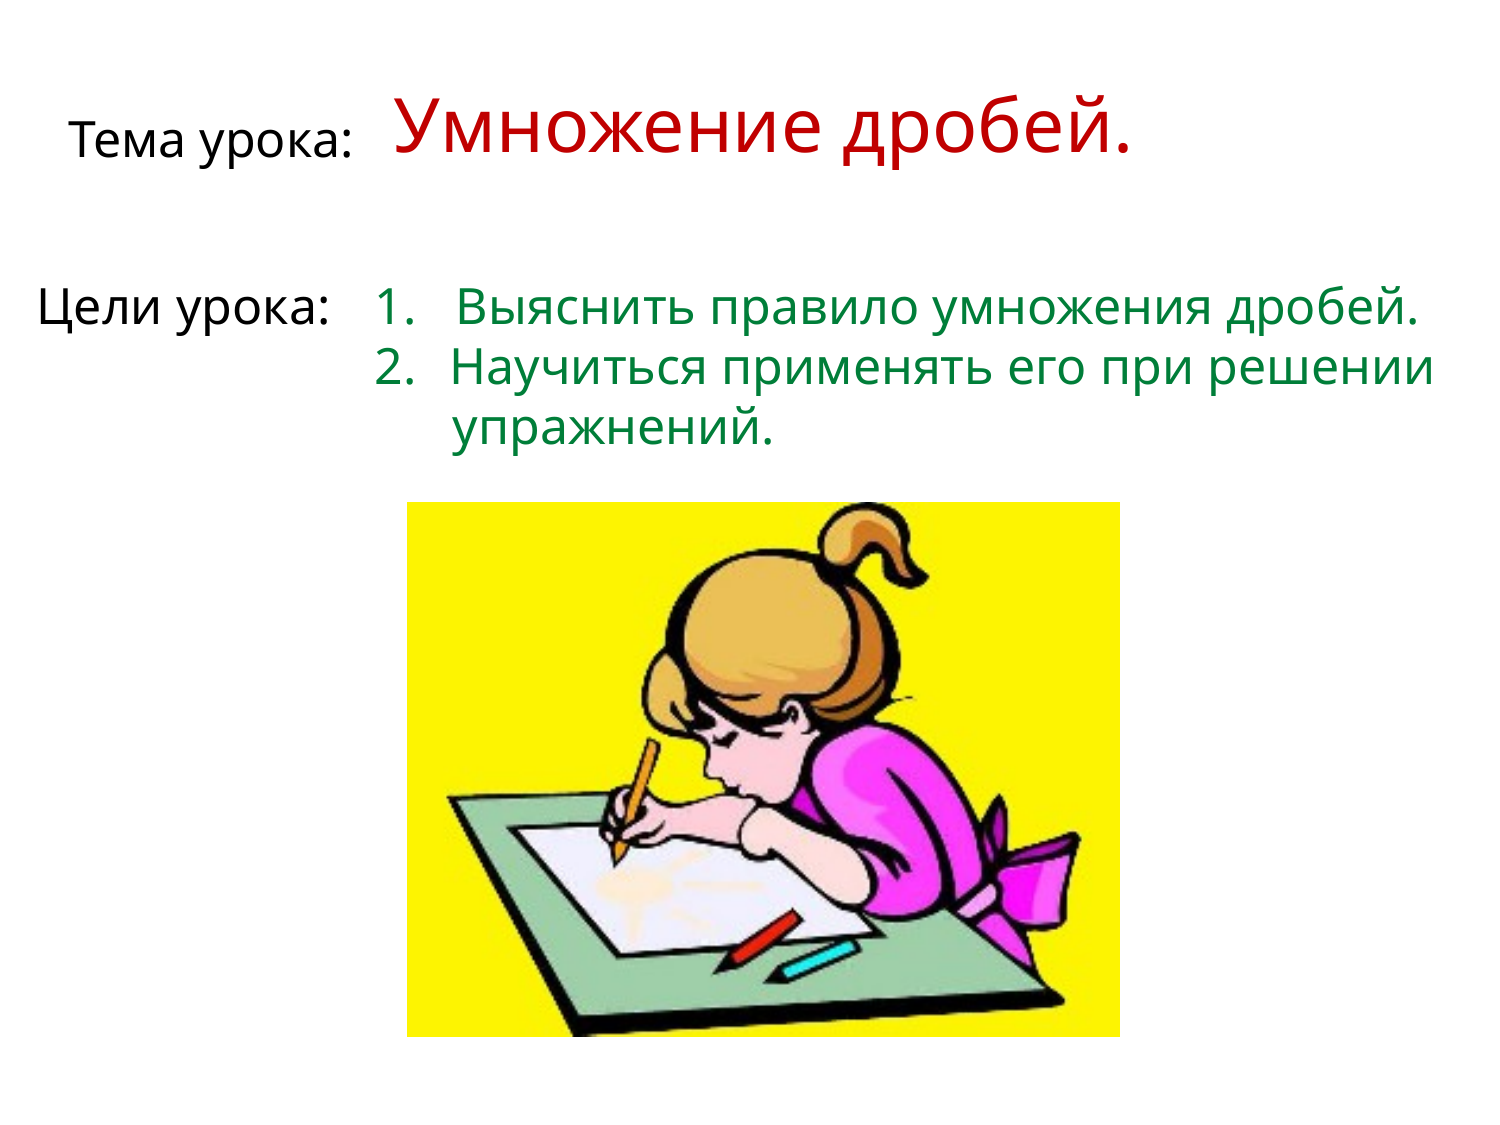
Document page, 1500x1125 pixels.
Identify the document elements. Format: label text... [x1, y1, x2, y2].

picture [406, 501, 1121, 1038]
text_box Тема урока: [54, 100, 370, 220]
text_box Цели урока: [22, 267, 398, 387]
text_box 1. Выяснить правило умножения дробей. Научиться применять его при решении упражнений. [360, 267, 1451, 462]
text_box Умножение дробей. [378, 70, 1149, 220]
